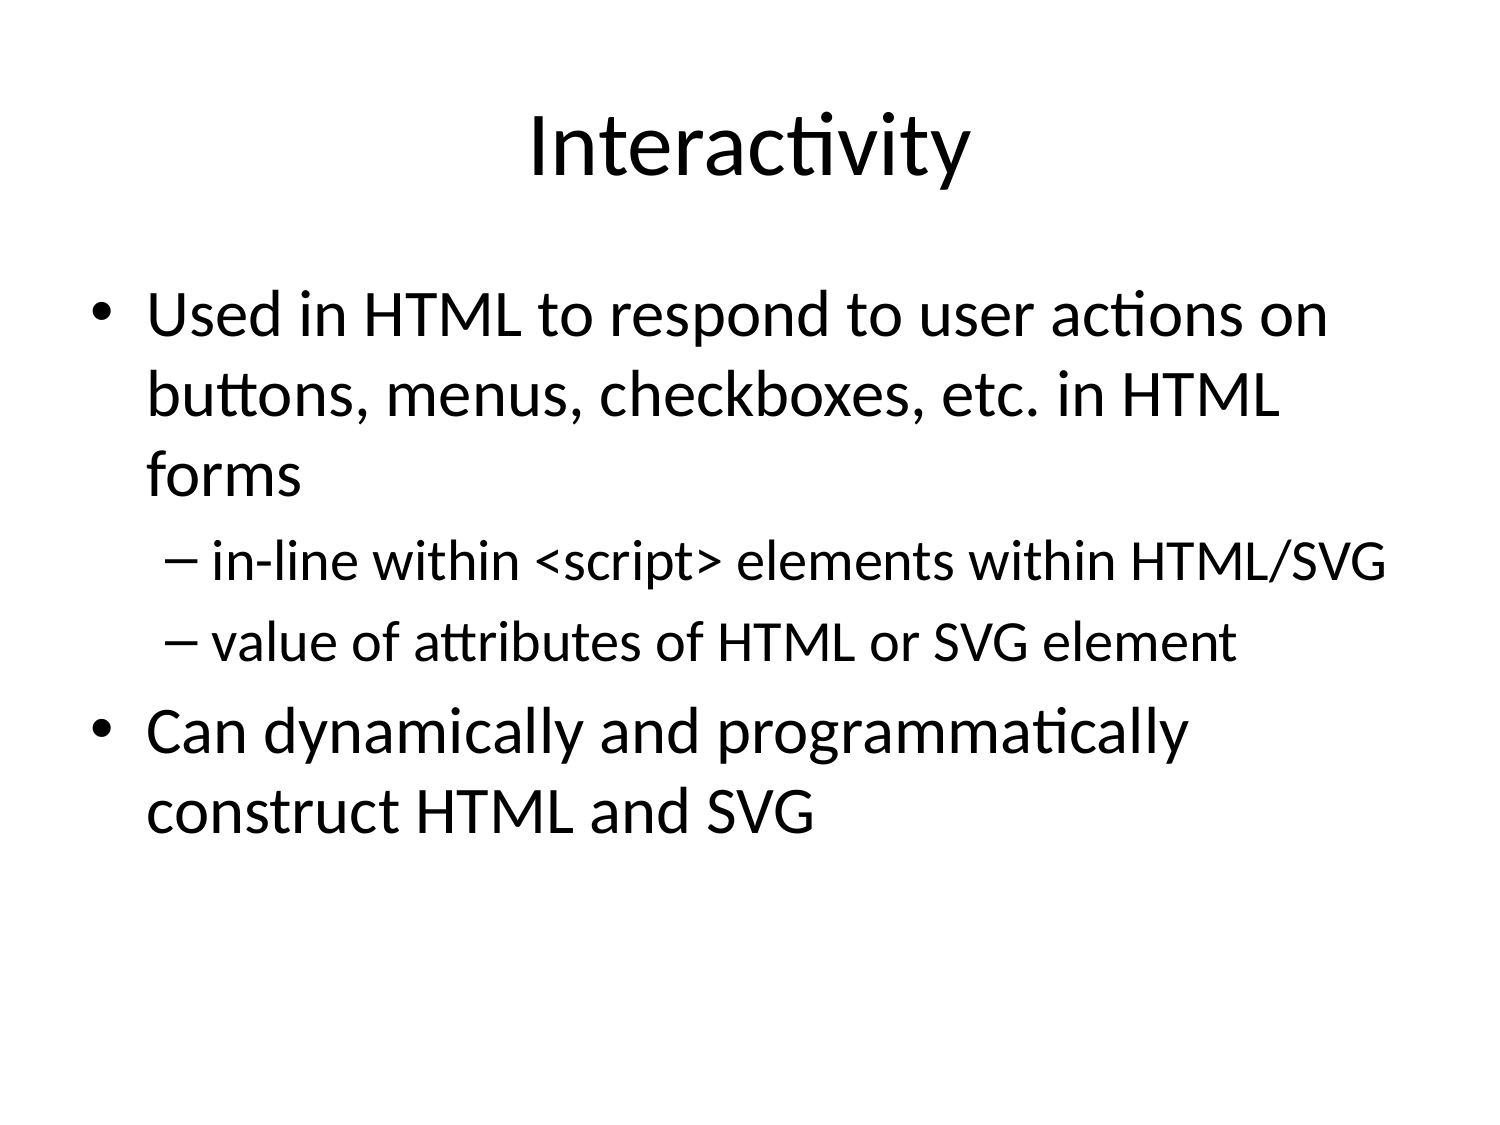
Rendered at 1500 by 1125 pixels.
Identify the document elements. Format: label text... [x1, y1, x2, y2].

list Used in HTML to respond to user actions on buttons, menus, checkboxes, etc. in HTML forms in-line within <script> elements within HTML/SVG value of attributes of HTML or SVG element Can dynamically and programmatically construct HTML and SVG [75, 262, 1425, 1005]
title Interactivity [75, 45, 1425, 233]
